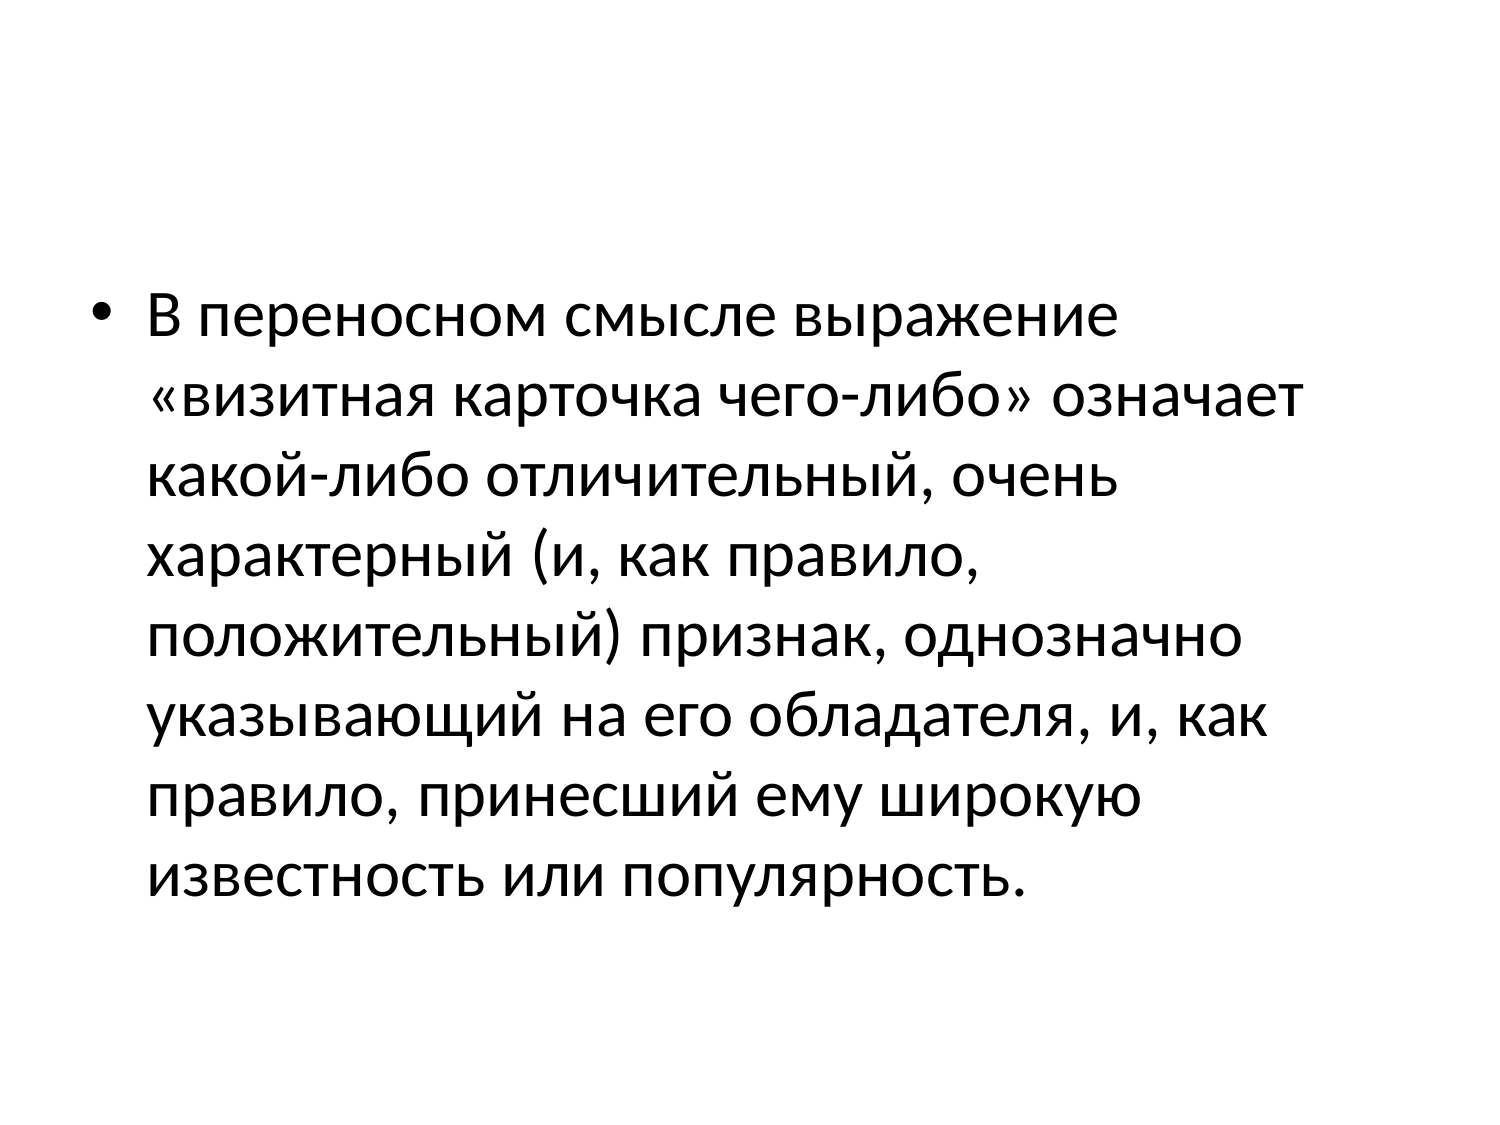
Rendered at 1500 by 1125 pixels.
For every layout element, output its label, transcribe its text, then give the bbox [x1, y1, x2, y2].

list В переносном смысле выражение «визитная карточка чего-либо» означает какой-либо отличительный, очень характерный (и, как правило, положительный) признак, однозначно указывающий на его обладателя, и, как правило, принесший ему широкую известность или популярность. [75, 262, 1425, 1005]
